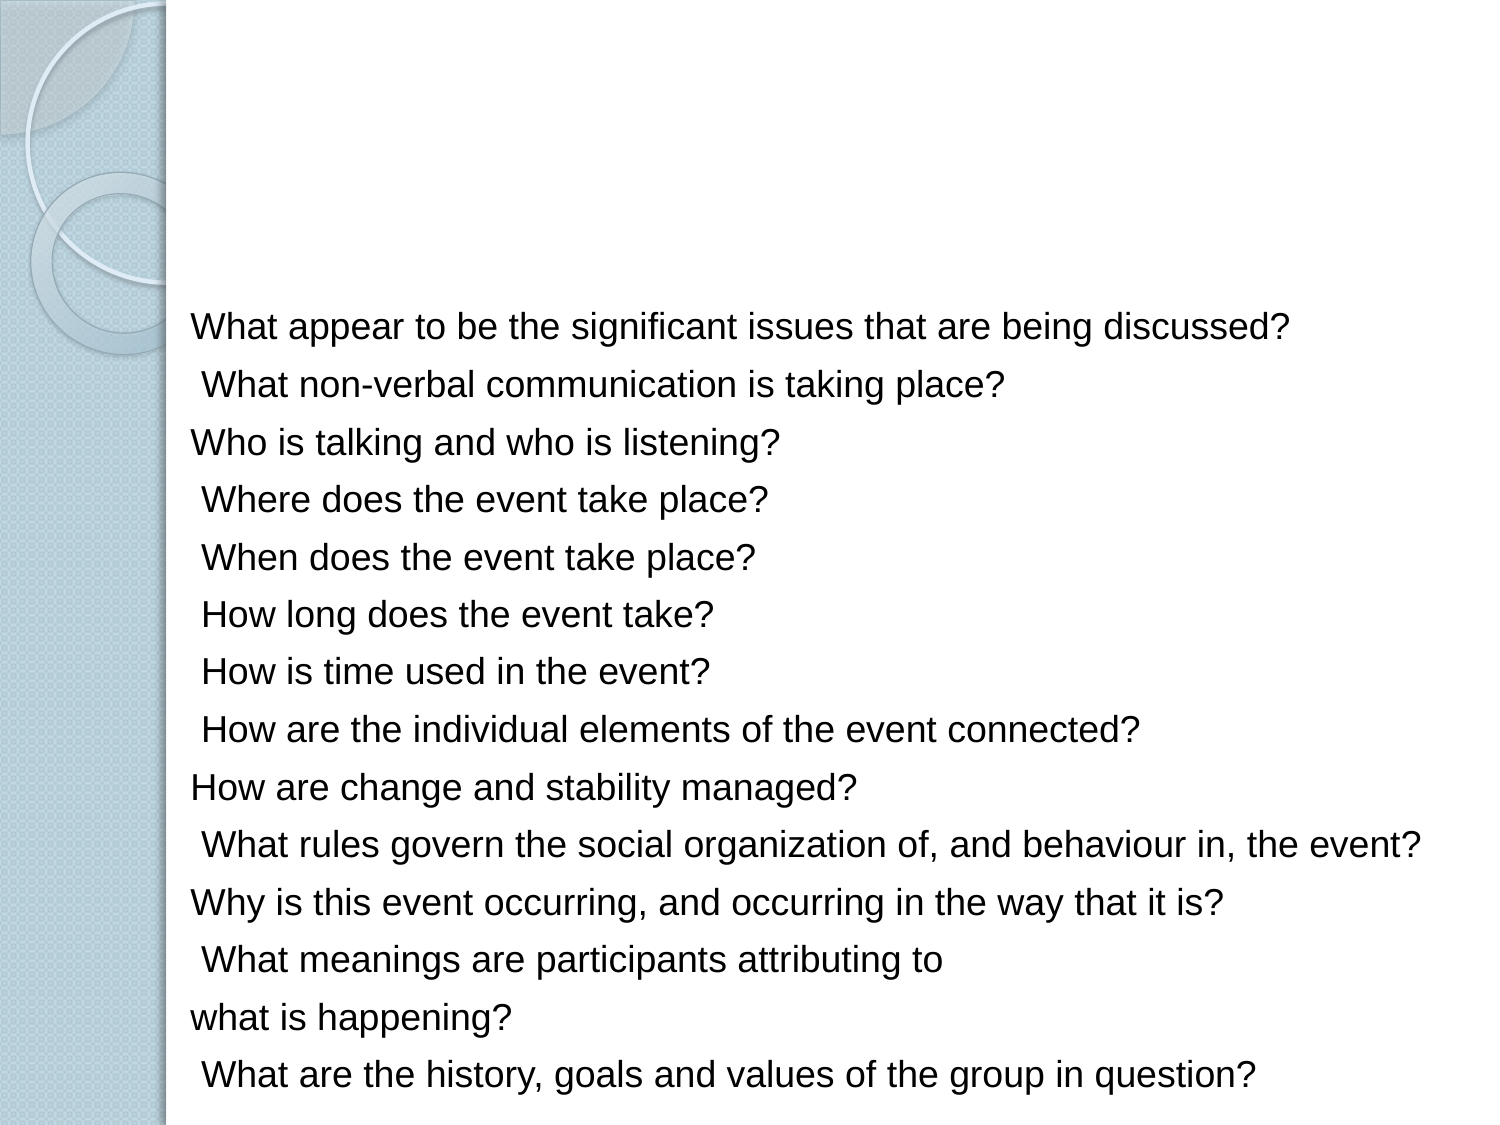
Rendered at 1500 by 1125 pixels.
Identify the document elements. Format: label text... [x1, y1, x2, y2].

list What appear to be the significant issues that are being discussed? What non-verbal communication is taking place? Who is talking and who is listening? Where does the event take place? When does the event take place? How long does the event take? How is time used in the event? How are the individual elements of the event connected? How are change and stability managed? What rules govern the social organization of, and behaviour in, the event? Why is this event occurring, and occurring in the way that it is? What meanings are participants attributing to what is happening? What are the history, goals and values of the group in question? [175, 237, 1466, 1079]
